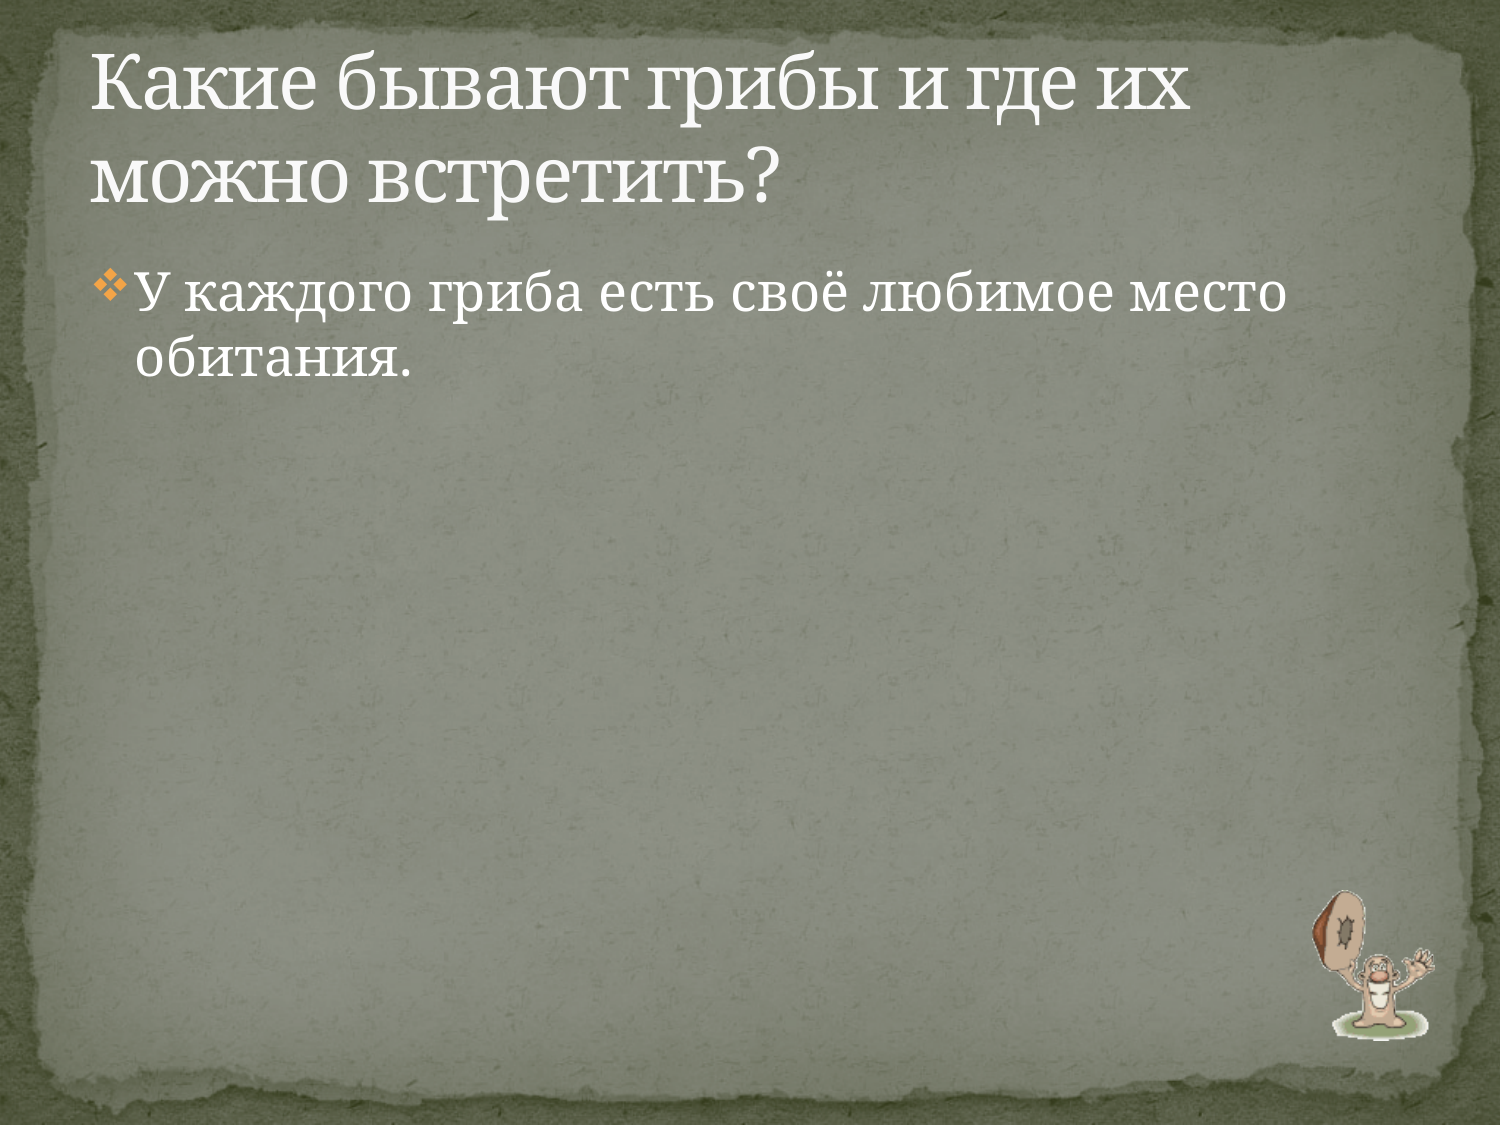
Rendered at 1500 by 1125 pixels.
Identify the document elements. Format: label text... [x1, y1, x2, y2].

picture [1312, 890, 1435, 1041]
list У каждого гриба есть своё любимое место обитания. [75, 249, 1454, 1000]
title Какие бывают грибы и где их можно встретить? [74, 24, 1425, 225]
